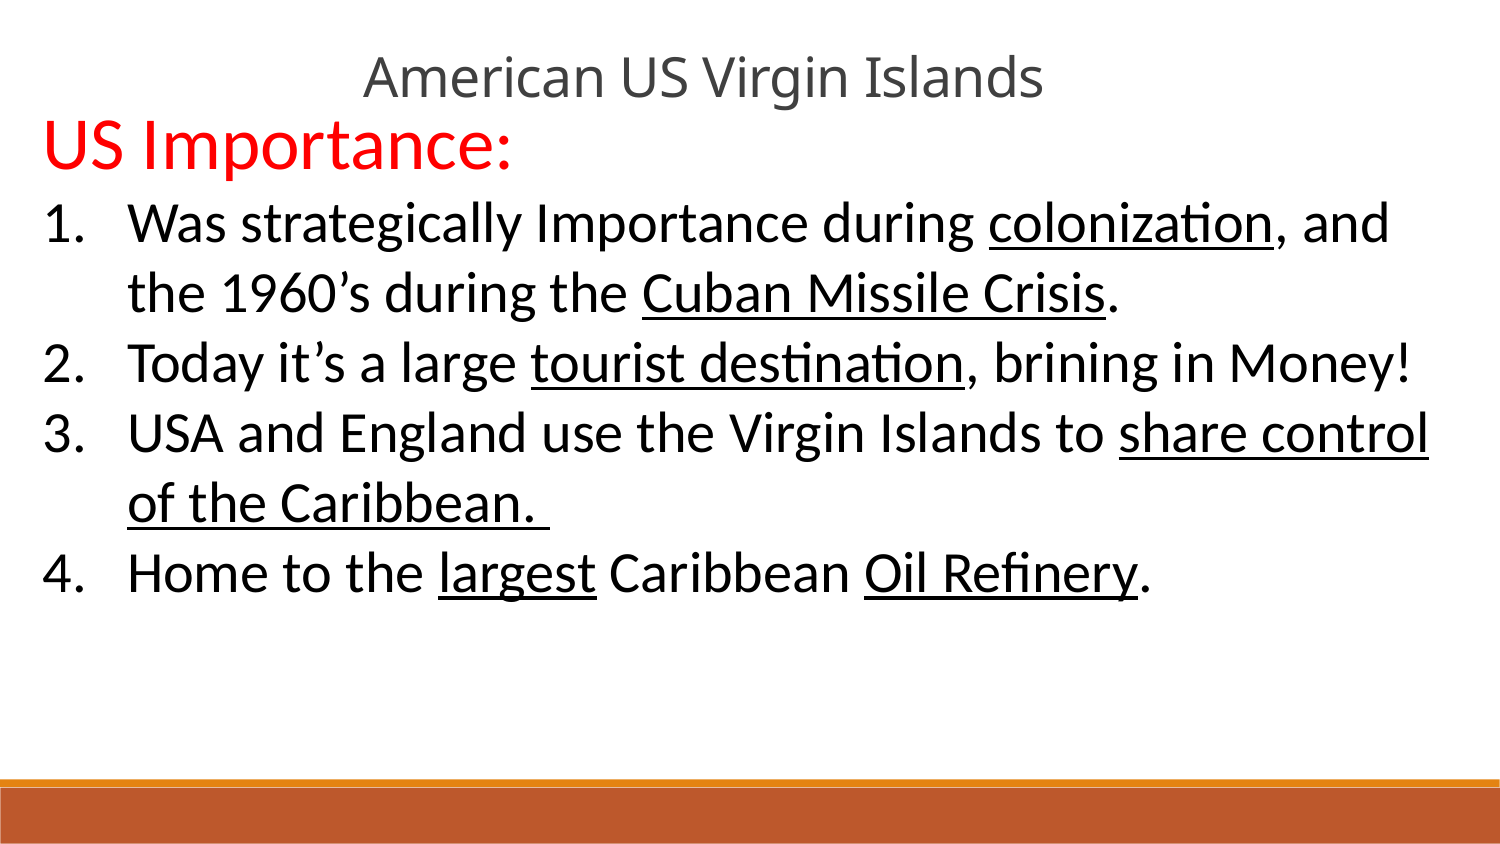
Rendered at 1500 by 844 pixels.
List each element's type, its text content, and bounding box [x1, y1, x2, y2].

title American US Virgin Islands [348, 29, 1073, 87]
text_box US Importance: Was strategically Importance during colonization, and the 1960’s during the Cuban Missile Crisis. Today it’s a large tourist destination, brining in Money! USA and England use the Virgin Islands to share control of the Caribbean. Home to the largest Caribbean Oil Refinery. [27, 87, 1478, 702]
